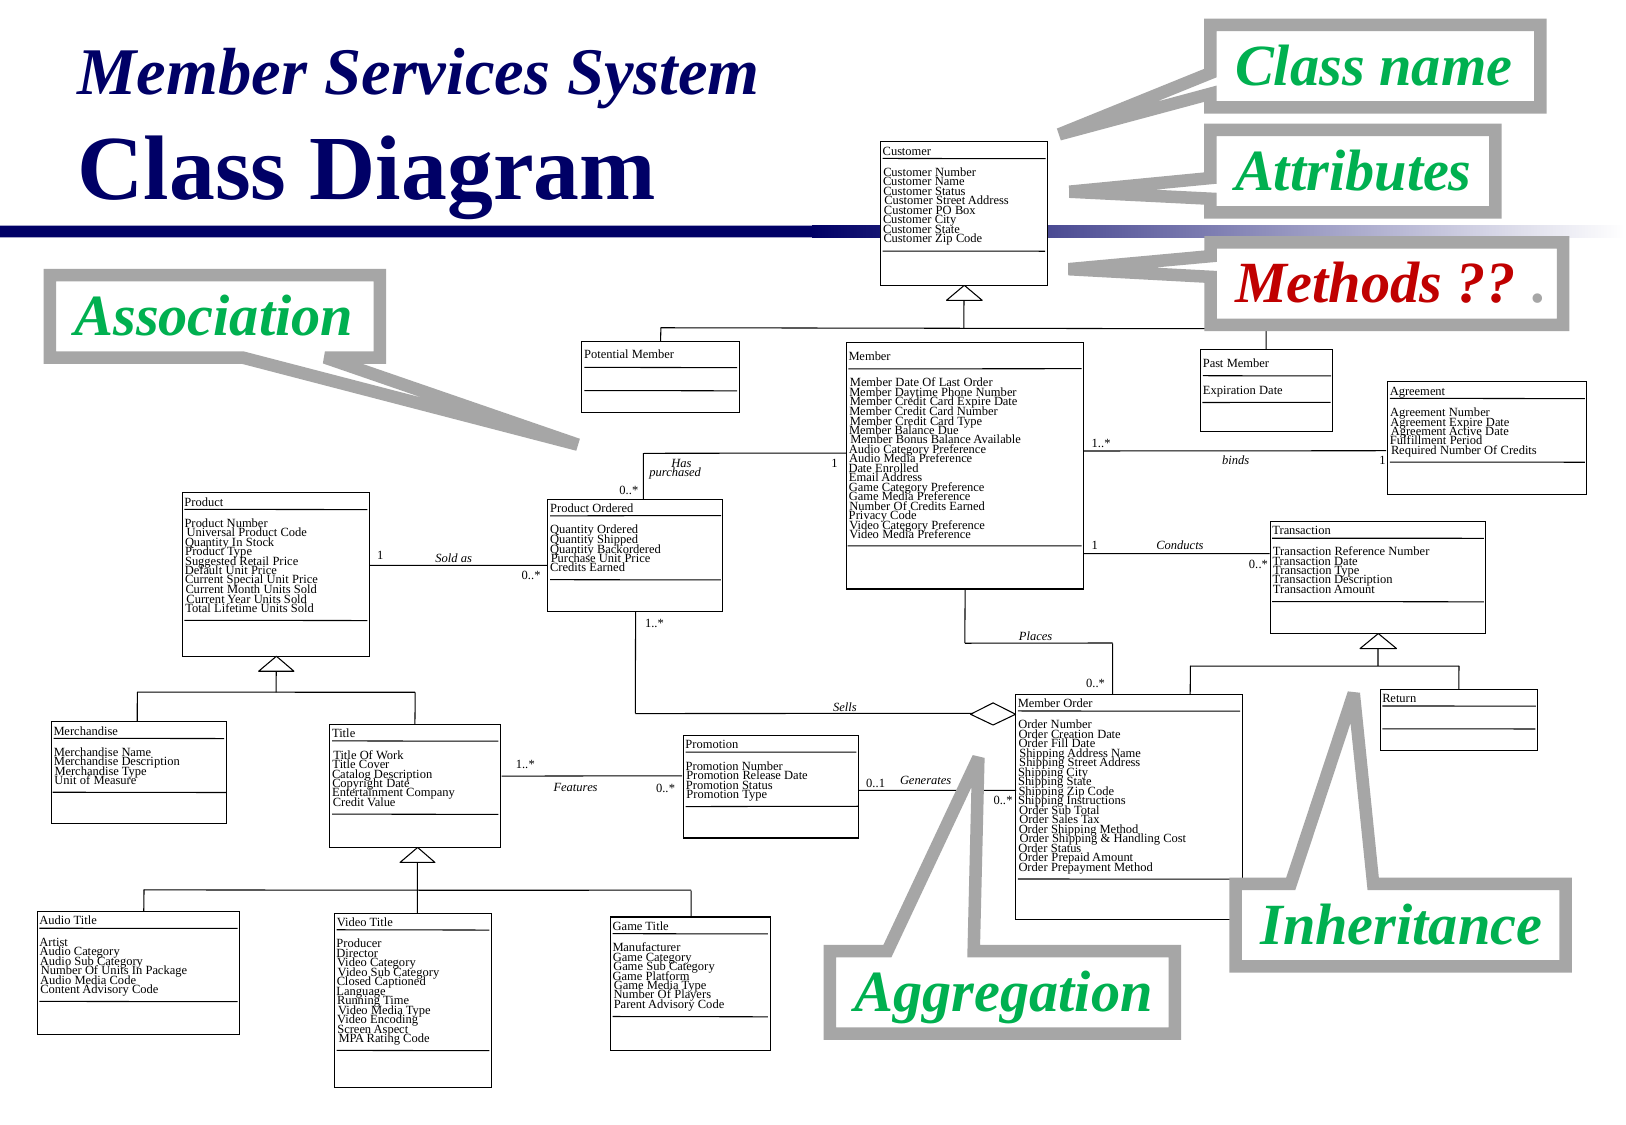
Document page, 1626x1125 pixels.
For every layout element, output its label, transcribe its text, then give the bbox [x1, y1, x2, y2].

text_box Member Credit Card Expire Date [849, 393, 1018, 409]
text_box Potential Member [584, 346, 675, 362]
text_box 0..1 [865, 774, 885, 791]
text_box [683, 735, 859, 838]
text_box Number Of Players [613, 986, 712, 996]
text_box Transaction Description [1272, 571, 1393, 587]
text_box [1360, 633, 1397, 649]
text_box Video Sub Category [337, 963, 440, 979]
text_box Transaction Date [1272, 552, 1359, 568]
text_box Number Of Credits Earned [849, 497, 986, 513]
text_box Promotion [685, 736, 739, 752]
text_box Screen Aspect [337, 1020, 409, 1036]
text_box [610, 917, 771, 1051]
text_box Promotion Release Date [686, 767, 808, 783]
text_box Agreement Active Date [1390, 422, 1510, 438]
text_box Order Status [1018, 839, 1082, 848]
text_box Video Category [337, 954, 417, 963]
text_box Customer Zip Code [883, 230, 983, 246]
text_box Merchandise Type [54, 762, 147, 778]
text_box Content Advisory Code [40, 981, 159, 997]
text_box Member Date Of Last Order [850, 374, 993, 383]
text_box [182, 492, 370, 657]
text_box [880, 141, 1048, 286]
text_box Audio Media Preference [849, 450, 973, 466]
text_box Product [184, 493, 224, 509]
text_box Past Member [1202, 355, 1270, 371]
text_box Attributes [1069, 129, 1496, 213]
text_box Video Title [336, 914, 393, 929]
text_box Copyright Date [332, 774, 410, 784]
text_box [846, 342, 1084, 590]
text_box 0..* [521, 567, 541, 583]
text_box Member Daytime Phone Number [849, 383, 1017, 393]
text_box Number Of Units In Package [40, 962, 188, 978]
text_box 0..* [656, 780, 676, 796]
text_box [258, 656, 294, 672]
text_box Game Category [612, 948, 692, 964]
text_box Producer [336, 935, 382, 951]
text_box 1 [831, 455, 838, 471]
text_box Title Of Work [333, 746, 404, 762]
text_box Current Special Unit Price [185, 571, 319, 587]
text_box Agreement Number [1390, 404, 1491, 413]
text_box Manufacturer [612, 939, 681, 948]
text_box Title [332, 725, 356, 740]
text_box Game Media Preference [849, 488, 971, 497]
text_box Purchase Unit Price [550, 549, 651, 565]
text_box Catalog Description [332, 765, 433, 781]
text_box Association [49, 275, 578, 445]
text_box Conducts [1156, 536, 1204, 552]
text_box Sold as [435, 550, 472, 566]
text_box Video Media Preference [849, 525, 972, 542]
text_box Order Sales Tax [1019, 811, 1100, 820]
text_box Customer PO Box [883, 201, 976, 217]
text_box [334, 913, 492, 1088]
text_box [1200, 349, 1333, 432]
text_box Game Platform [612, 967, 690, 983]
text_box Merchandise Name [54, 743, 152, 753]
text_box Shipping Zip Code [1018, 782, 1115, 792]
text_box Video Encoding [337, 1011, 419, 1027]
text_box 0..* [619, 482, 639, 498]
text_box Video Media Type [338, 1001, 431, 1017]
text_box Closed Captioned [336, 973, 427, 989]
text_box 1..* [515, 755, 535, 772]
text_box Audio Category [39, 943, 121, 952]
text_box Transaction [1272, 522, 1331, 538]
text_box Unit of Measure [54, 772, 137, 788]
text_box binds [1222, 451, 1250, 467]
text_box 1 [1091, 537, 1098, 553]
text_box 0..* [993, 792, 1013, 808]
text_box Quantity Ordered [550, 521, 639, 530]
text_box Sells [833, 698, 857, 714]
text_box Product Ordered [550, 500, 634, 515]
text_box Member Balance Due [849, 421, 959, 437]
text_box purchased [649, 464, 701, 480]
text_box Merchandise [53, 722, 118, 738]
text_box [1015, 694, 1243, 920]
text_box Order Prepayment Method [1018, 858, 1154, 874]
text_box Default Unit Price [184, 562, 278, 578]
text_box Shipping Instructions [1018, 792, 1126, 808]
text_box [1270, 521, 1486, 634]
text_box Transaction Reference Number [1272, 543, 1430, 559]
text_box Promotion Number [685, 757, 784, 773]
text_box Title Cover [332, 755, 390, 765]
text_box Order Shipping Method [1018, 820, 1139, 836]
text_box MPA Rating Code [338, 1030, 430, 1046]
text_box Language [336, 982, 386, 998]
text_box Current Month Units Sold [185, 581, 318, 597]
text_box [400, 847, 435, 863]
text_box Current Year Units Sold [186, 590, 308, 599]
text_box 1..* [1091, 435, 1111, 451]
text_box Transaction Amount [1272, 581, 1376, 597]
text_box Shipping Street Address [1019, 754, 1141, 770]
text_box Customer Status [883, 182, 966, 198]
text_box Required Number Of Credits [1391, 441, 1538, 457]
text_box Shipping State [1018, 773, 1092, 782]
text_box 0..* [1086, 675, 1106, 691]
text_box Agreement [1389, 382, 1446, 398]
text_box Shipping Address Name [1019, 744, 1141, 754]
text_box Shipping City [1018, 763, 1089, 773]
text_box Universal Product Code [186, 524, 308, 540]
text_box Quantity Backordered [550, 540, 662, 556]
text_box Quantity Shipped [550, 530, 639, 540]
text_box [970, 702, 1016, 726]
text_box Member Order [1017, 695, 1093, 711]
text_box Running Time [337, 992, 410, 1008]
text_box Generates [899, 772, 952, 788]
text_box Methods ?? . [1068, 242, 1564, 325]
text_box Has [671, 454, 692, 464]
text_box Artist [39, 933, 68, 943]
text_box Order Creation Date [1018, 726, 1122, 742]
text_box Order Fill Date [1018, 735, 1096, 751]
text_box Audio Media Code [40, 971, 137, 981]
text_box [37, 911, 240, 1035]
text_box Director [336, 944, 379, 960]
text_box Customer City [883, 211, 957, 220]
text_box 0..* [1248, 555, 1268, 571]
text_box Credit Value [333, 794, 396, 810]
text_box Customer Name [883, 173, 965, 182]
text_box Game Sub Category [613, 958, 716, 974]
text_box Customer State [883, 220, 961, 230]
text_box 1 [377, 546, 384, 562]
text_box Product Type [185, 543, 253, 552]
text_box Member Credit Card Number [849, 402, 999, 418]
text_box Agreement Expire Date [1390, 413, 1510, 422]
text_box [547, 499, 723, 612]
text_box Audio Sub Category [39, 952, 144, 968]
text_box Game Media Type [613, 977, 707, 986]
title Member Services System Class Diagram [62, 43, 1564, 226]
text_box Audio Title [39, 912, 98, 928]
text_box [1387, 381, 1587, 495]
text_box [1380, 689, 1538, 751]
text_box Customer Number [883, 163, 977, 179]
text_box Order Sub Total [1019, 801, 1100, 811]
text_box Inheritance [1235, 693, 1566, 967]
text_box Game Title [612, 918, 669, 933]
text_box Member Credit Card Type [850, 412, 983, 428]
text_box [581, 341, 740, 413]
text_box Aggregation [829, 757, 1175, 1034]
text_box Member Bonus Balance Available [850, 431, 1022, 447]
text_box Features [553, 779, 598, 795]
text_box Quantity In Stock [185, 533, 275, 549]
text_box Credits Earned [550, 559, 626, 575]
text_box Fulfillment Period [1389, 432, 1483, 448]
text_box Customer [882, 142, 932, 158]
text_box Entertainment Company [332, 784, 455, 800]
text_box Total Lifetime Units Sold [185, 599, 315, 616]
text_box Class name [1059, 24, 1541, 135]
text_box 1..* [645, 614, 665, 630]
text_box Audio Category Preference [848, 440, 987, 456]
text_box [51, 721, 227, 824]
text_box Transaction Type [1273, 562, 1360, 571]
text_box [329, 724, 501, 848]
text_box Customer Street Address [884, 192, 1009, 208]
text_box Suggested Retail Price [184, 552, 299, 568]
text_box Date Enrolled [848, 459, 919, 475]
text_box Privacy Code [848, 506, 917, 522]
text_box Merchandise Description [53, 753, 180, 769]
text_box Order Prepaid Amount [1018, 848, 1134, 858]
text_box Expiration Date [1202, 381, 1283, 397]
text_box Email Address [849, 469, 923, 478]
text_box Places [1018, 628, 1053, 644]
text_box Product Number [184, 514, 268, 530]
text_box [946, 286, 983, 301]
text_box Order Number [1018, 716, 1092, 726]
text_box Game Category Preference [848, 478, 985, 494]
text_box 1 [1379, 452, 1386, 468]
text_box Promotion Type [686, 786, 768, 802]
text_box Parent Advisory Code [613, 996, 725, 1012]
text_box Promotion Status [685, 776, 773, 792]
text_box Member [848, 347, 891, 363]
text_box Video Category Preference [849, 516, 985, 532]
text_box Order Shipping & Handling Cost [1019, 830, 1187, 846]
text_box Return [1382, 690, 1417, 706]
